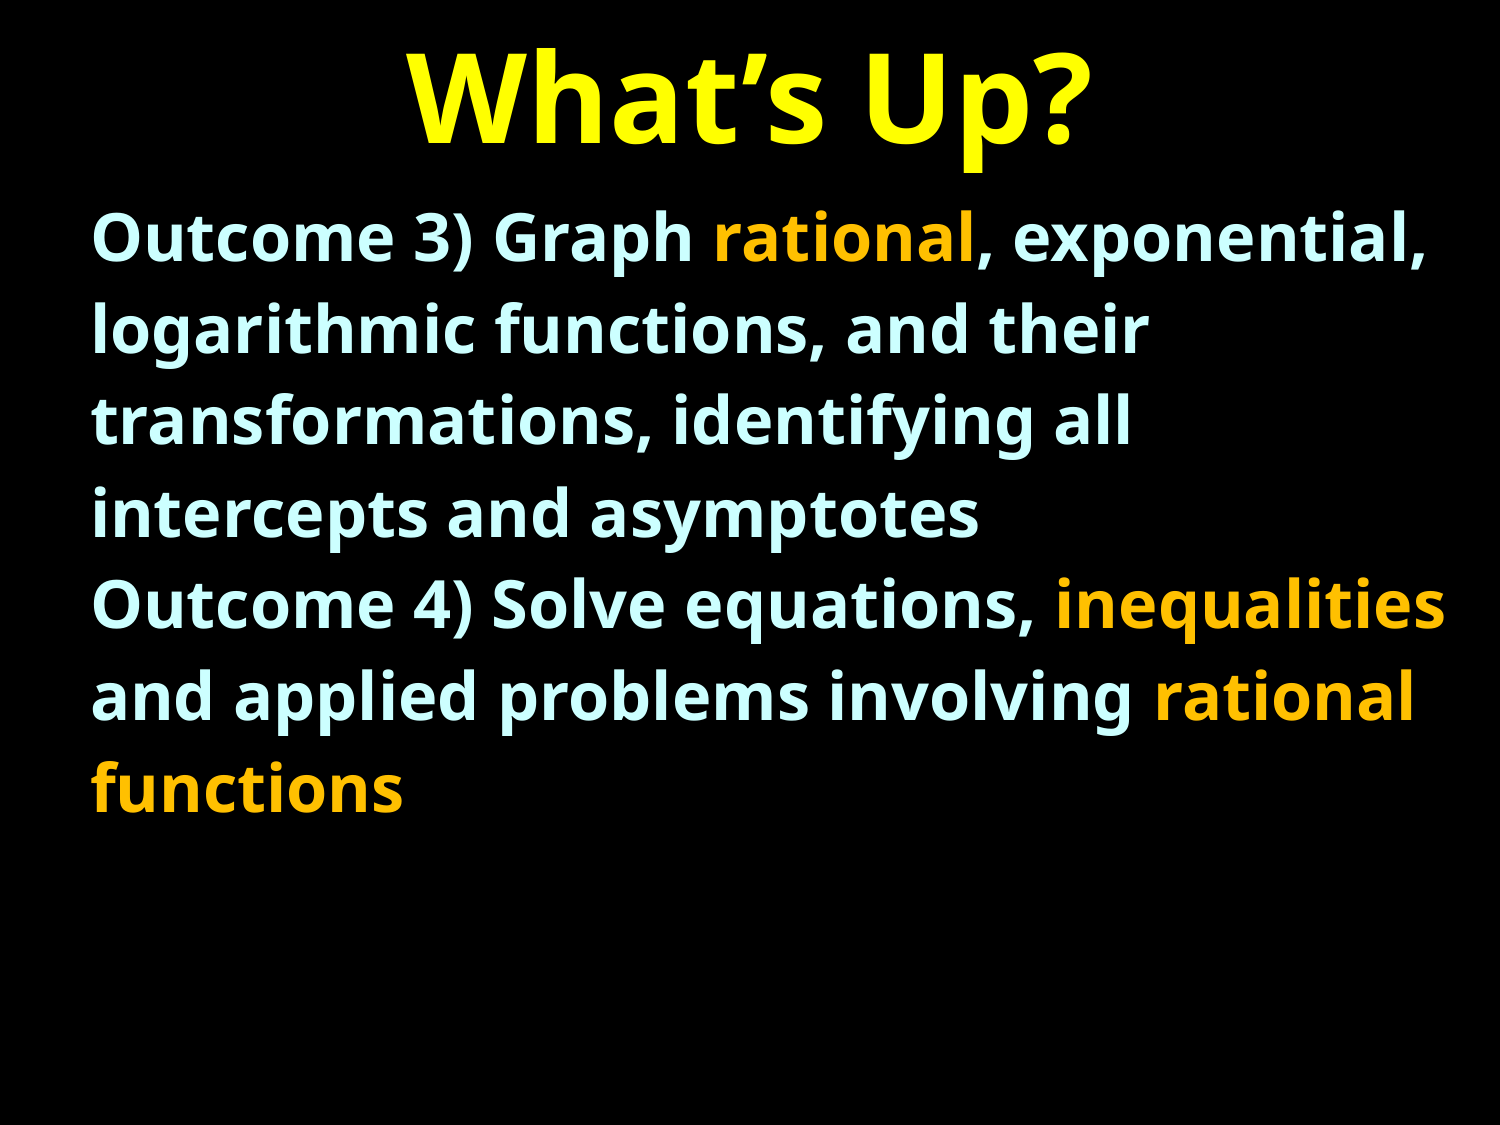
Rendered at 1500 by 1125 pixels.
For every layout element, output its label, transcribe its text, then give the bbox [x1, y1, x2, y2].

title What’s Up? [0, 0, 1500, 188]
list Outcome 3) Graph rational, exponential, logarithmic functions, and their transformations, identifying all intercepts and asymptotes Outcome 4) Solve equations, inequalities and applied problems involving rational functions [75, 174, 1463, 1100]
